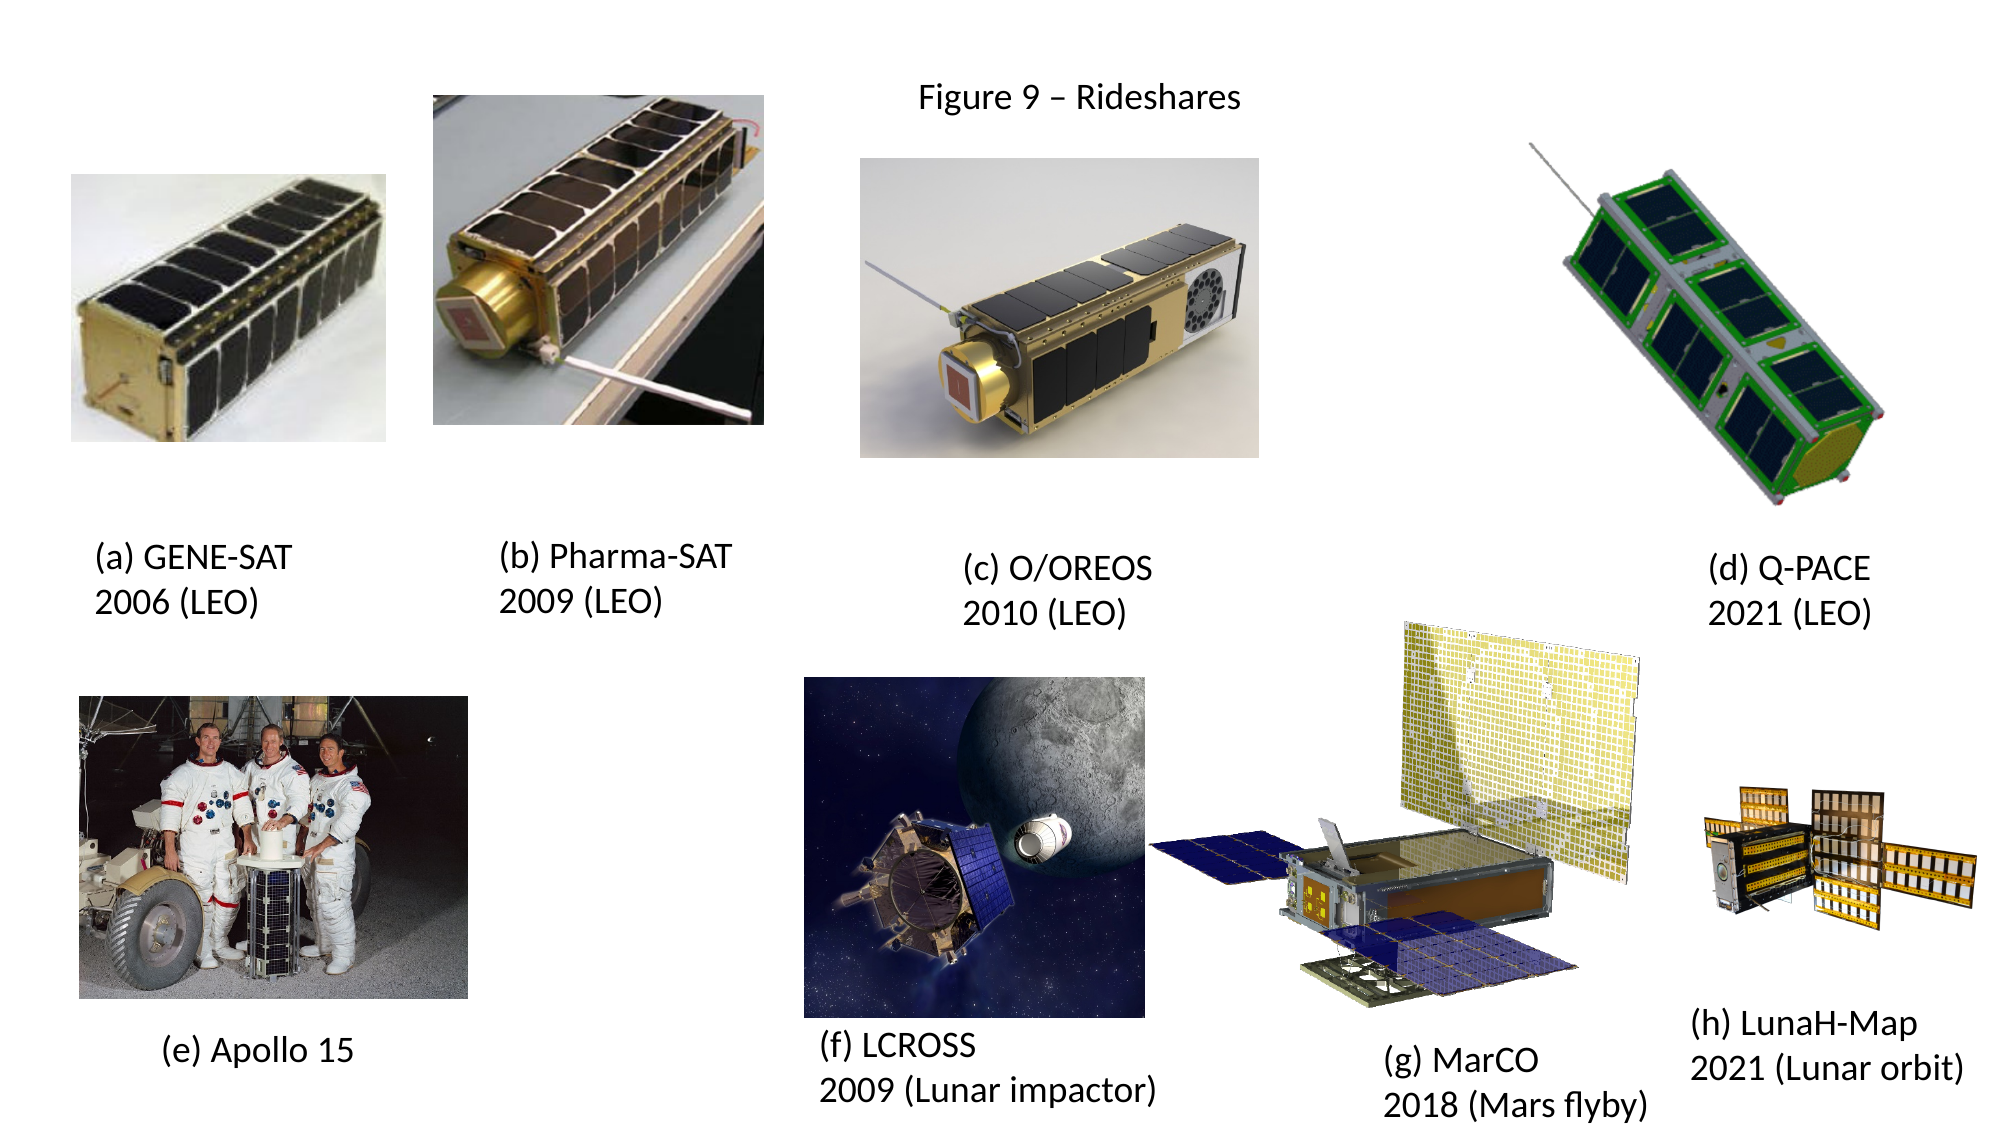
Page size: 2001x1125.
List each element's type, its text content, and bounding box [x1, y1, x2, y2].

picture [1494, 94, 1889, 511]
text_box Figure 9 – Rideshares [903, 64, 1257, 125]
picture [433, 95, 764, 425]
text_box (f) LCROSS 2009 (Lunar impactor) [804, 1012, 1173, 1117]
text_box (h) LunaH-Map 2021 (Lunar orbit) [1674, 990, 1980, 1096]
picture [71, 174, 386, 442]
text_box (g) MarCO 2018 (Mars flyby) [1368, 1027, 1664, 1125]
picture [79, 696, 468, 1000]
text_box (e) Apollo 15 [145, 1017, 370, 1078]
text_box (c) O/OREOS 2010 (LEO) [947, 535, 1214, 641]
text_box (b) Pharma-SAT 2009 (LEO) [483, 523, 756, 628]
text_box (a) GENE-SAT 2006 (LEO) [79, 524, 321, 630]
text_box (d) Q-PACE 2021 (LEO) [1692, 535, 1927, 641]
picture [1148, 621, 1640, 1008]
picture [1655, 753, 2000, 978]
picture [804, 677, 1145, 1018]
picture [860, 158, 1259, 458]
